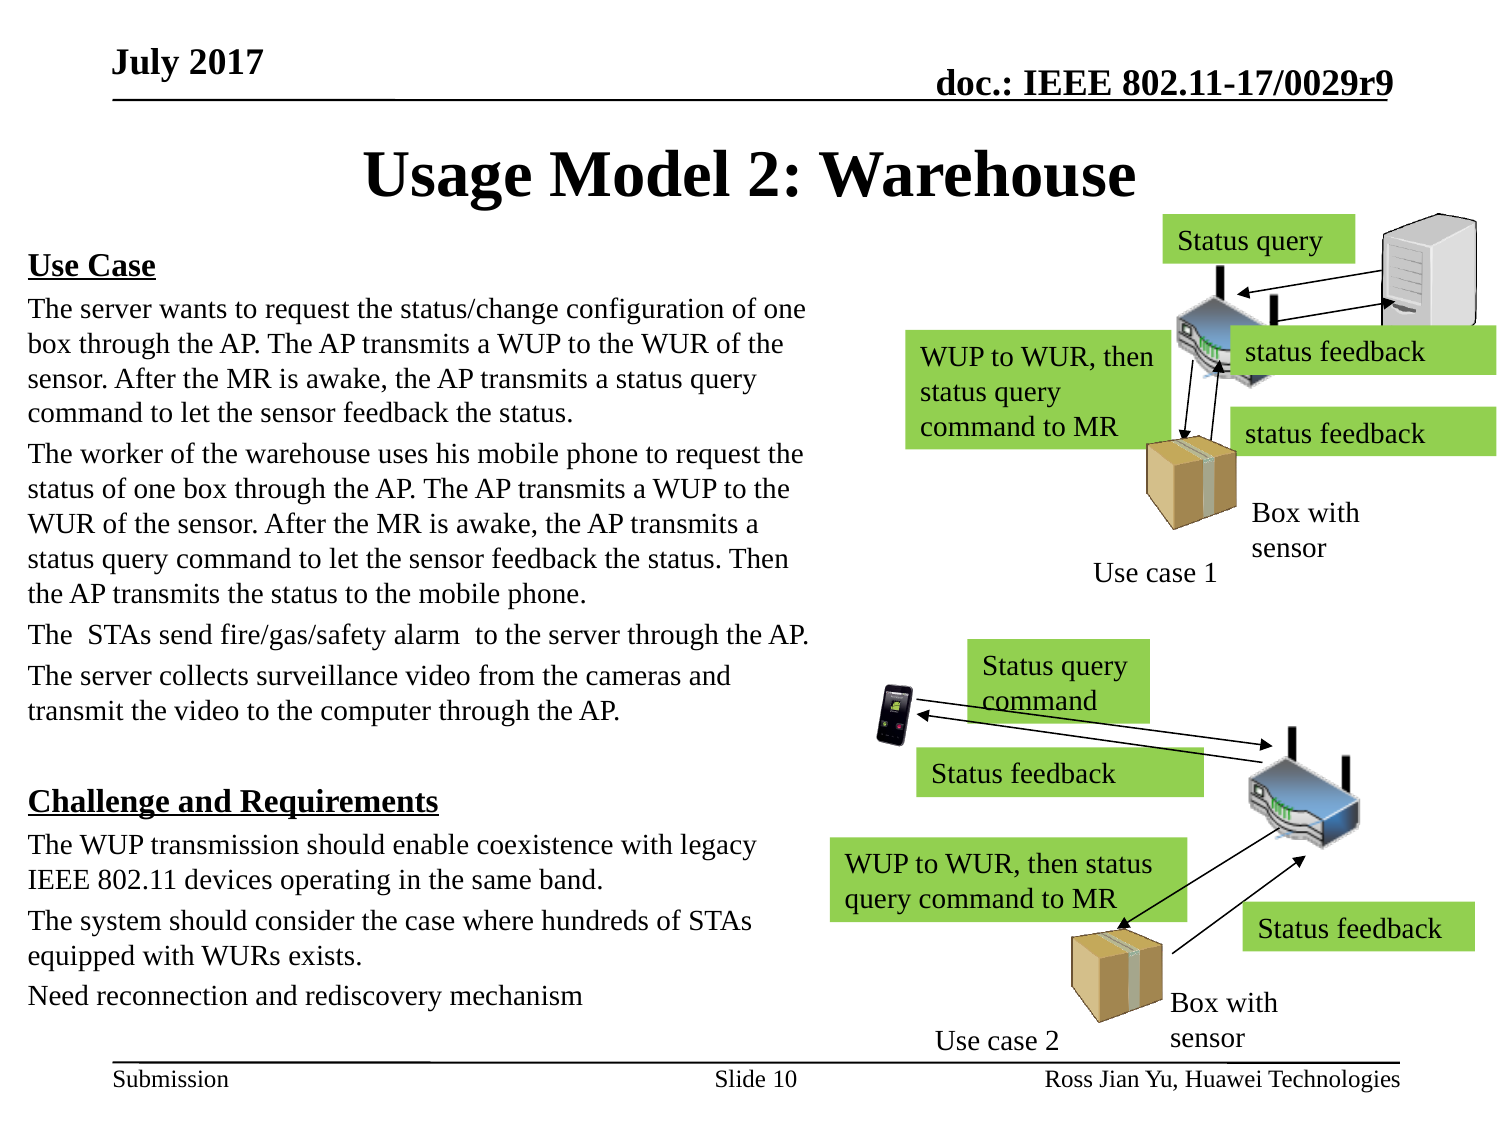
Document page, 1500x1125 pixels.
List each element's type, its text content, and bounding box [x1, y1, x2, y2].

text_box Status feedback [916, 770, 1204, 798]
picture [1173, 265, 1293, 395]
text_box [1269, 301, 1396, 323]
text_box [1116, 827, 1280, 929]
text_box status feedback [1230, 406, 1497, 457]
text_box Use case 2 [919, 1014, 1112, 1064]
picture [1246, 726, 1365, 856]
picture [1381, 213, 1477, 361]
footer Ross Jian Yu, Huawei Technologies [878, 1061, 1402, 1093]
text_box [1171, 855, 1307, 954]
text_box WUP to WUR, then status query command to MR [905, 329, 1172, 450]
picture [871, 677, 917, 751]
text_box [1236, 270, 1382, 295]
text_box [1210, 359, 1220, 434]
text_box Box with sensor [1236, 485, 1382, 571]
text_box Box with sensor [1155, 976, 1300, 1061]
text_box Status feedback [1312, 901, 1475, 952]
text_box status feedback [1297, 325, 1497, 375]
picture [1071, 928, 1163, 1024]
text_box July 2017 [110, 37, 419, 83]
picture [1146, 435, 1238, 531]
text_box Use Case The server wants to request the status/change configuration of one box through the AP. The AP transmits a WUP to the WUR of the sensor. After the MR is awake, the AP transmits a status query command to let the sensor feedback the status. The worker of the warehouse uses his mobile phone to request the status of one box through the AP. The AP transmits a WUP to the WUR of the sensor. After the MR is awake, the AP transmits a status query command to let the sensor feedback the status. Then the AP transmits the status to the mobile phone. The STAs send fire/gas/safety alarm to the server through the AP. The server collects surveillance video from the cameras and transmit the video to the computer through the AP. Challenge and Requirements The WUP transmission should enable coexistence with legacy IEEE 802.11 devices operating in the same band. The system should consider the case where hundreds of STAs equipped with WURs exists. Need reconnection and rediscovery mechanism [12, 235, 833, 1025]
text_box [916, 698, 1273, 747]
text_box Status query command [967, 639, 1150, 697]
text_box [916, 713, 1263, 763]
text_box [1183, 359, 1194, 434]
text_box Use case 1 [1078, 546, 1270, 597]
text_box Status query [1162, 214, 1356, 264]
text_box WUP to WUR, then status query command to MR [829, 837, 1111, 923]
slide_number Slide 10 [712, 1061, 800, 1123]
title Usage Model 2: Warehouse [112, 112, 1388, 227]
